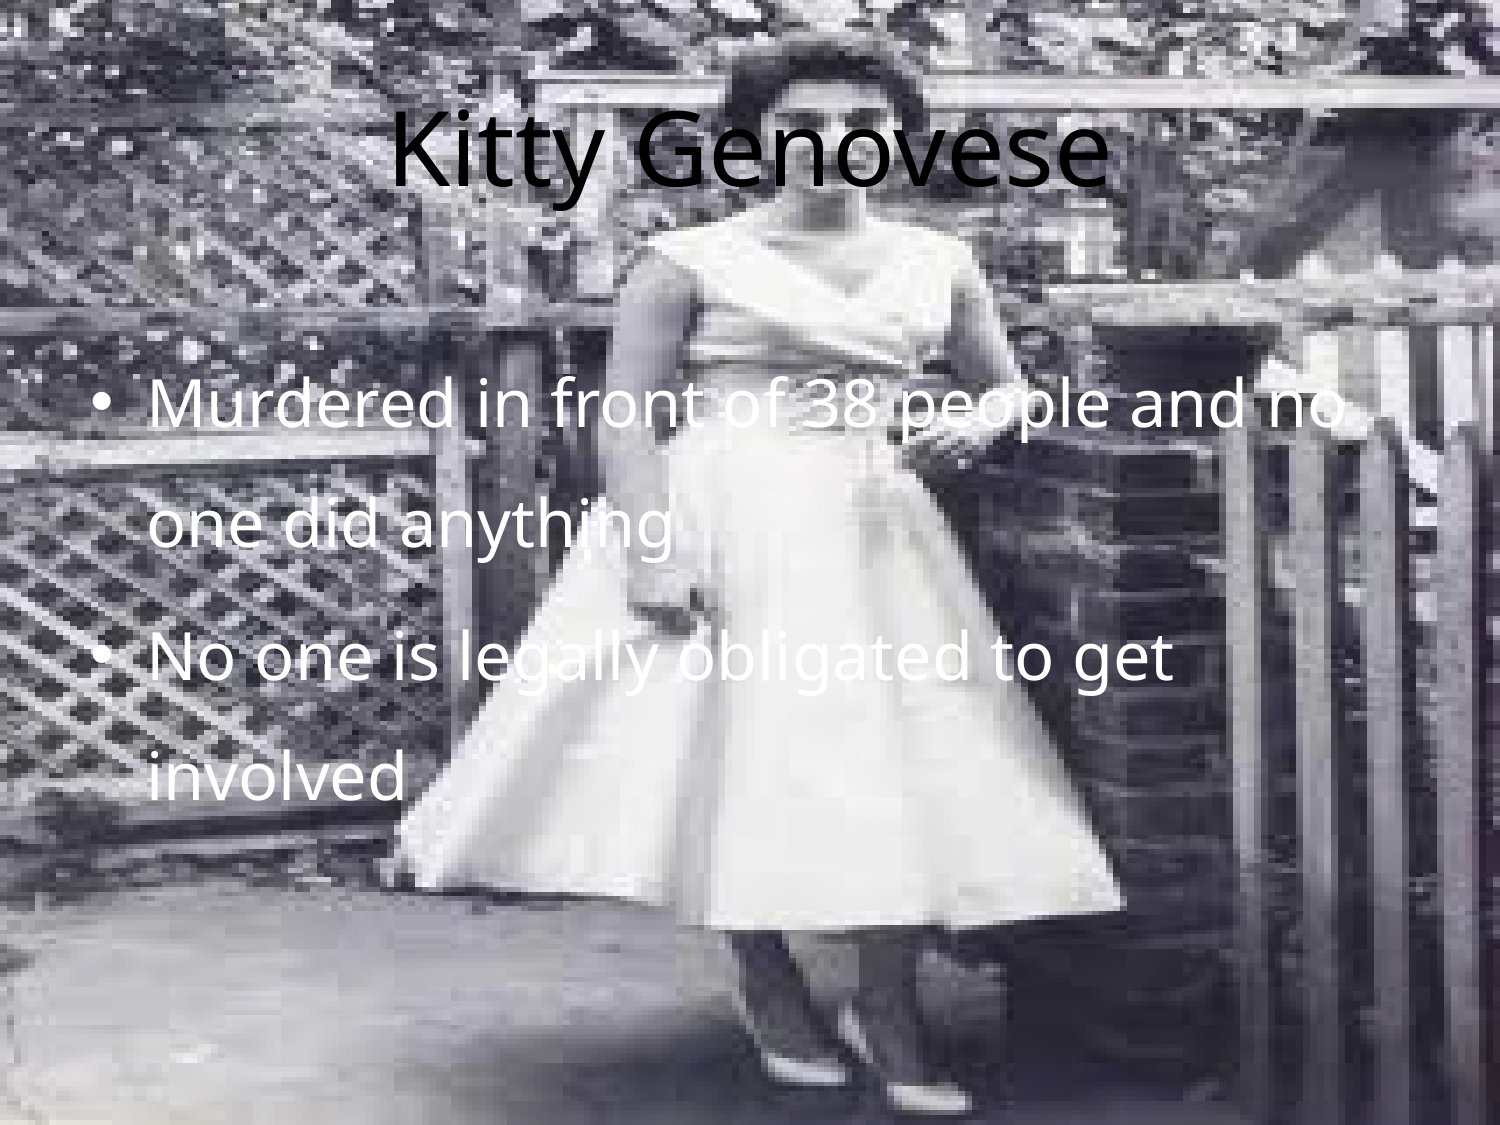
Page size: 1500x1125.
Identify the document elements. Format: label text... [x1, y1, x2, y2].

list Murdered in front of 38 people and no one did anything No one is legally obligated to get involved [75, 262, 1425, 1005]
title Kitty Genovese [75, 75, 1425, 262]
